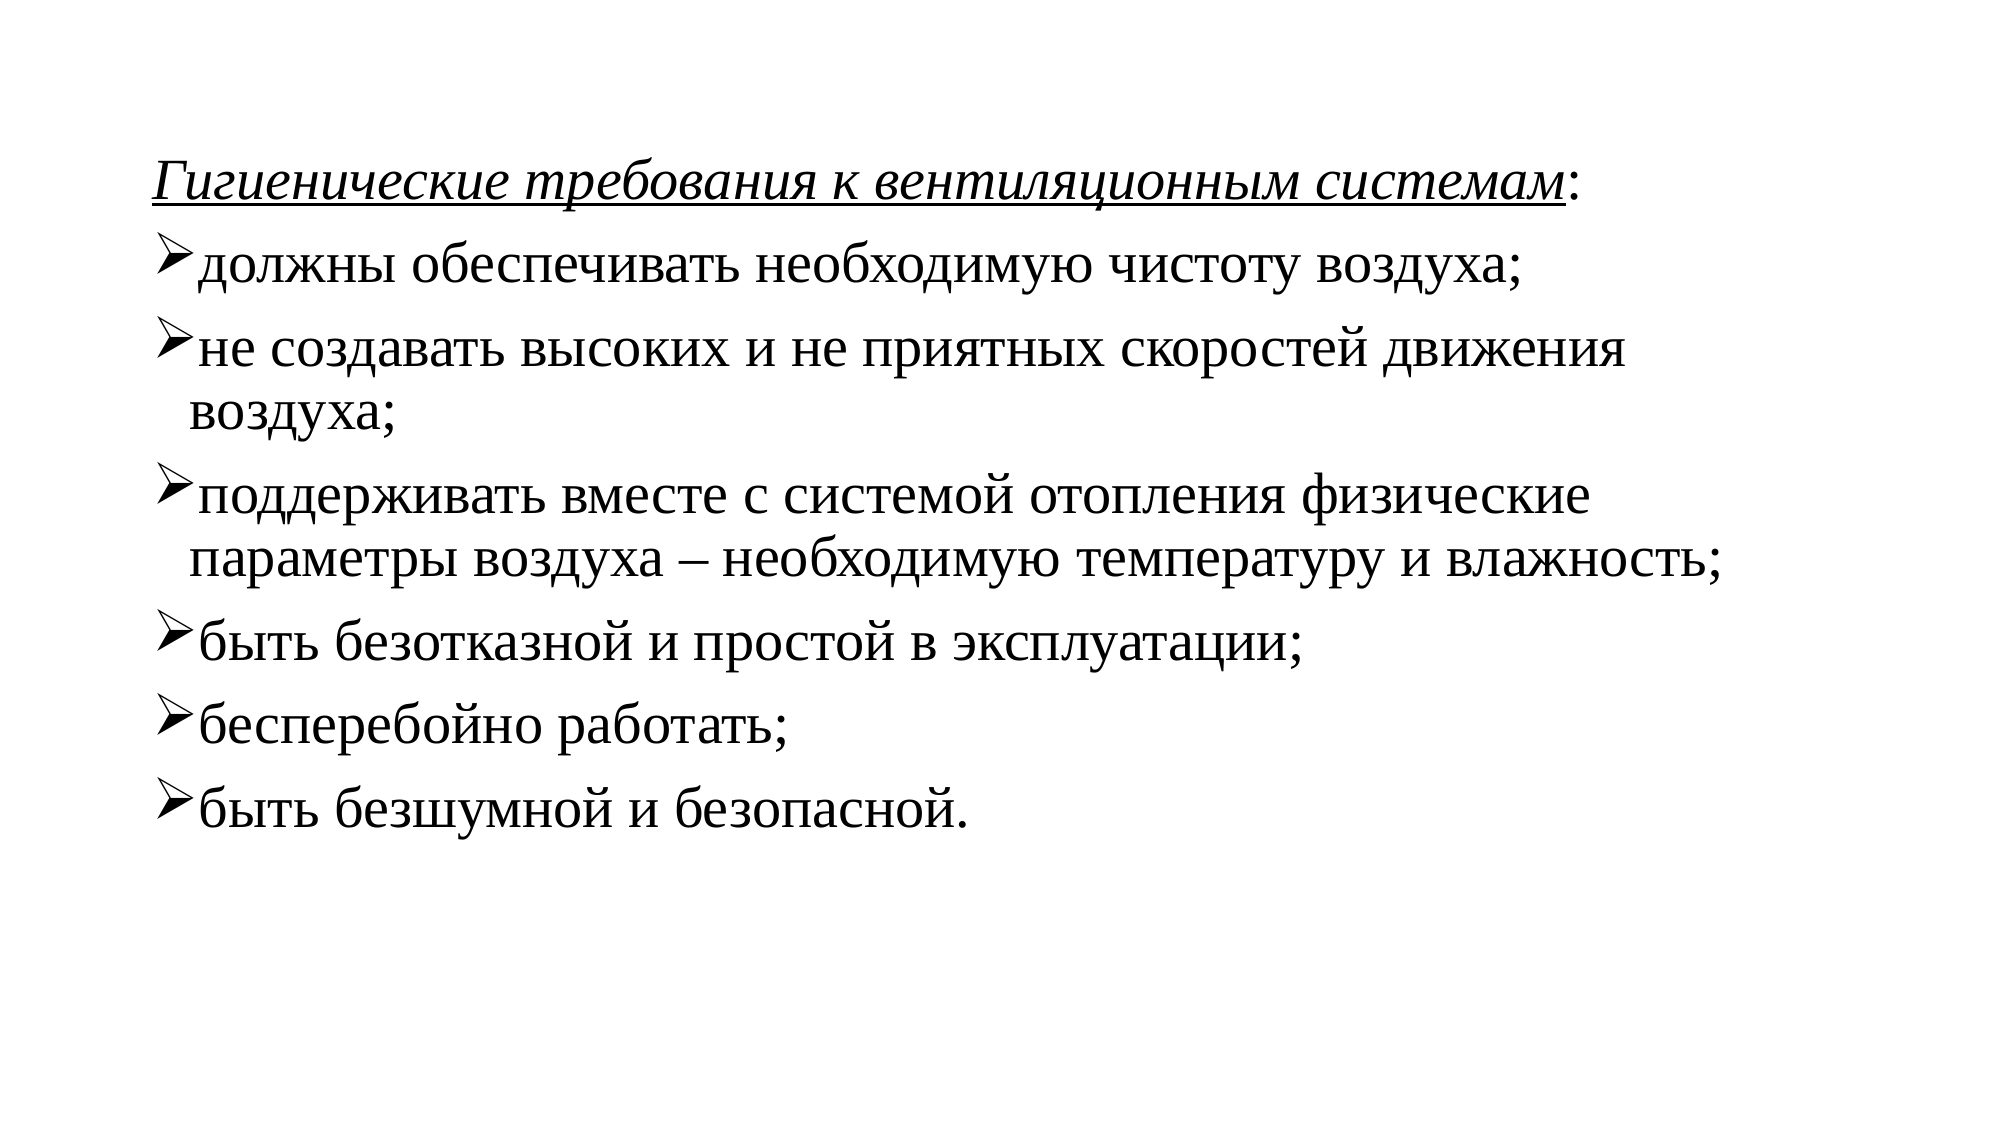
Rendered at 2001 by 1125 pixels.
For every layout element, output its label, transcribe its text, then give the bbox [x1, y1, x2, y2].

list Гигиенические требования к вентиляционным системам: должны обеспечивать необходимую чистоту воздуха; не создавать высоких и не приятных скоростей движения воздуха; поддерживать вместе с системой отопления физические параметры воздуха – необходимую температуру и влажность; быть безотказной и простой в эксплуатации; бесперебойно работать; быть безшумной и безопасной. [137, 141, 1863, 1014]
